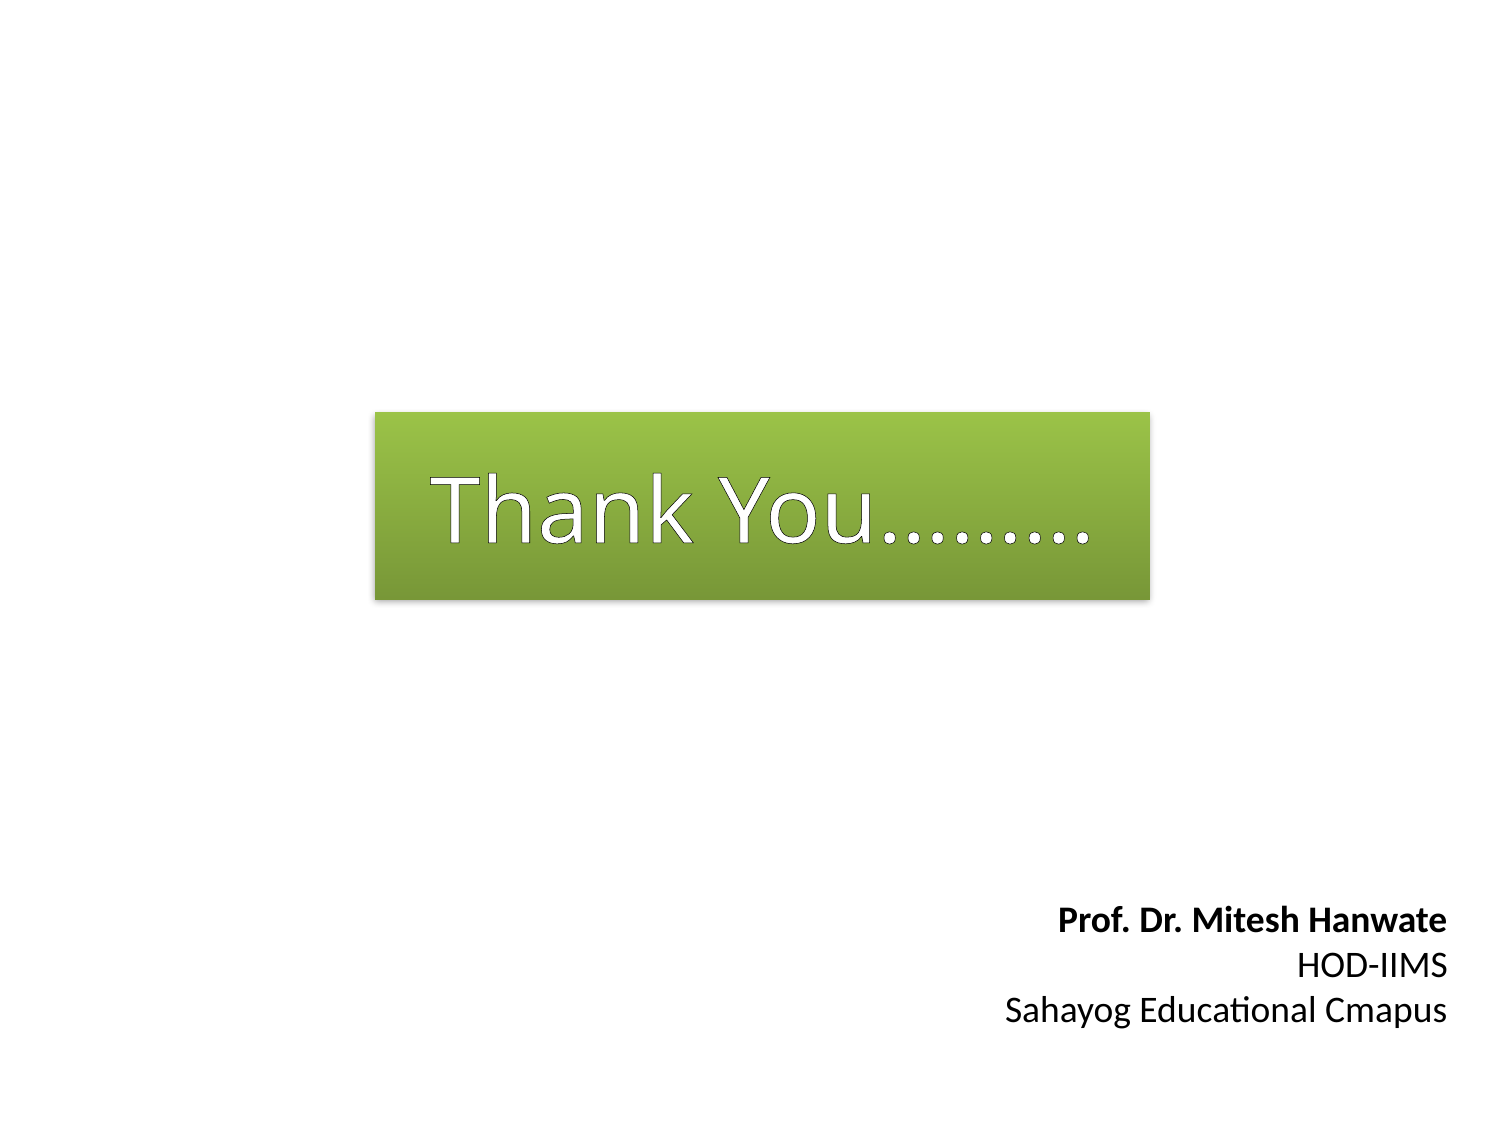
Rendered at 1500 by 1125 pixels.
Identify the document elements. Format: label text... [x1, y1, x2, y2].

title Thank You……… [375, 412, 1150, 600]
text_box Prof. Dr. Mitesh Hanwate HOD-IIMS Sahayog Educational Cmapus [662, 887, 1463, 1038]
